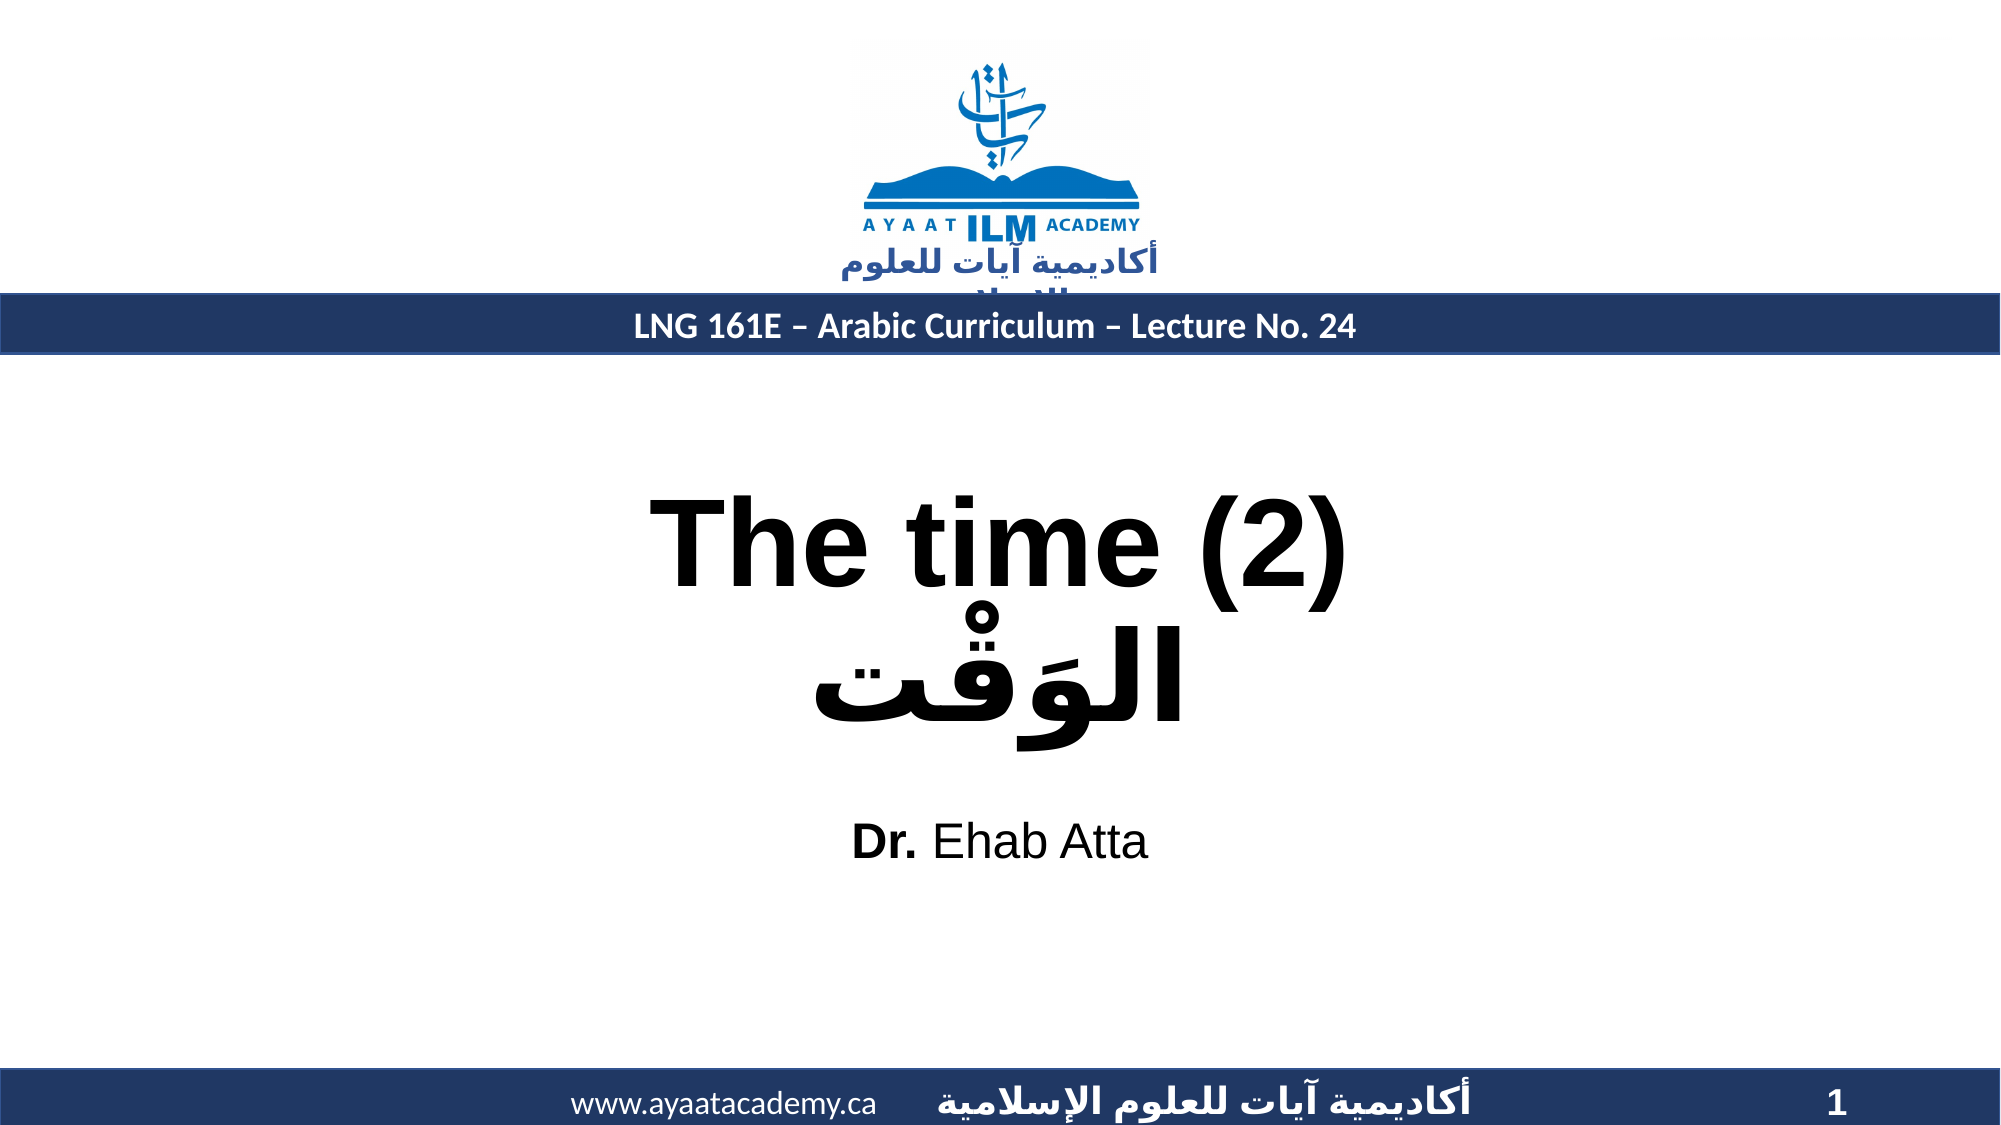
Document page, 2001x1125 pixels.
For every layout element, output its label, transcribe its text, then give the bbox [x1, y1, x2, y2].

subtitle Dr. Ehab Atta [249, 771, 1750, 1043]
title The time (2) الوَقْت [249, 364, 1750, 757]
picture [850, 39, 1150, 259]
slide_number 1 [1412, 1070, 1863, 1125]
